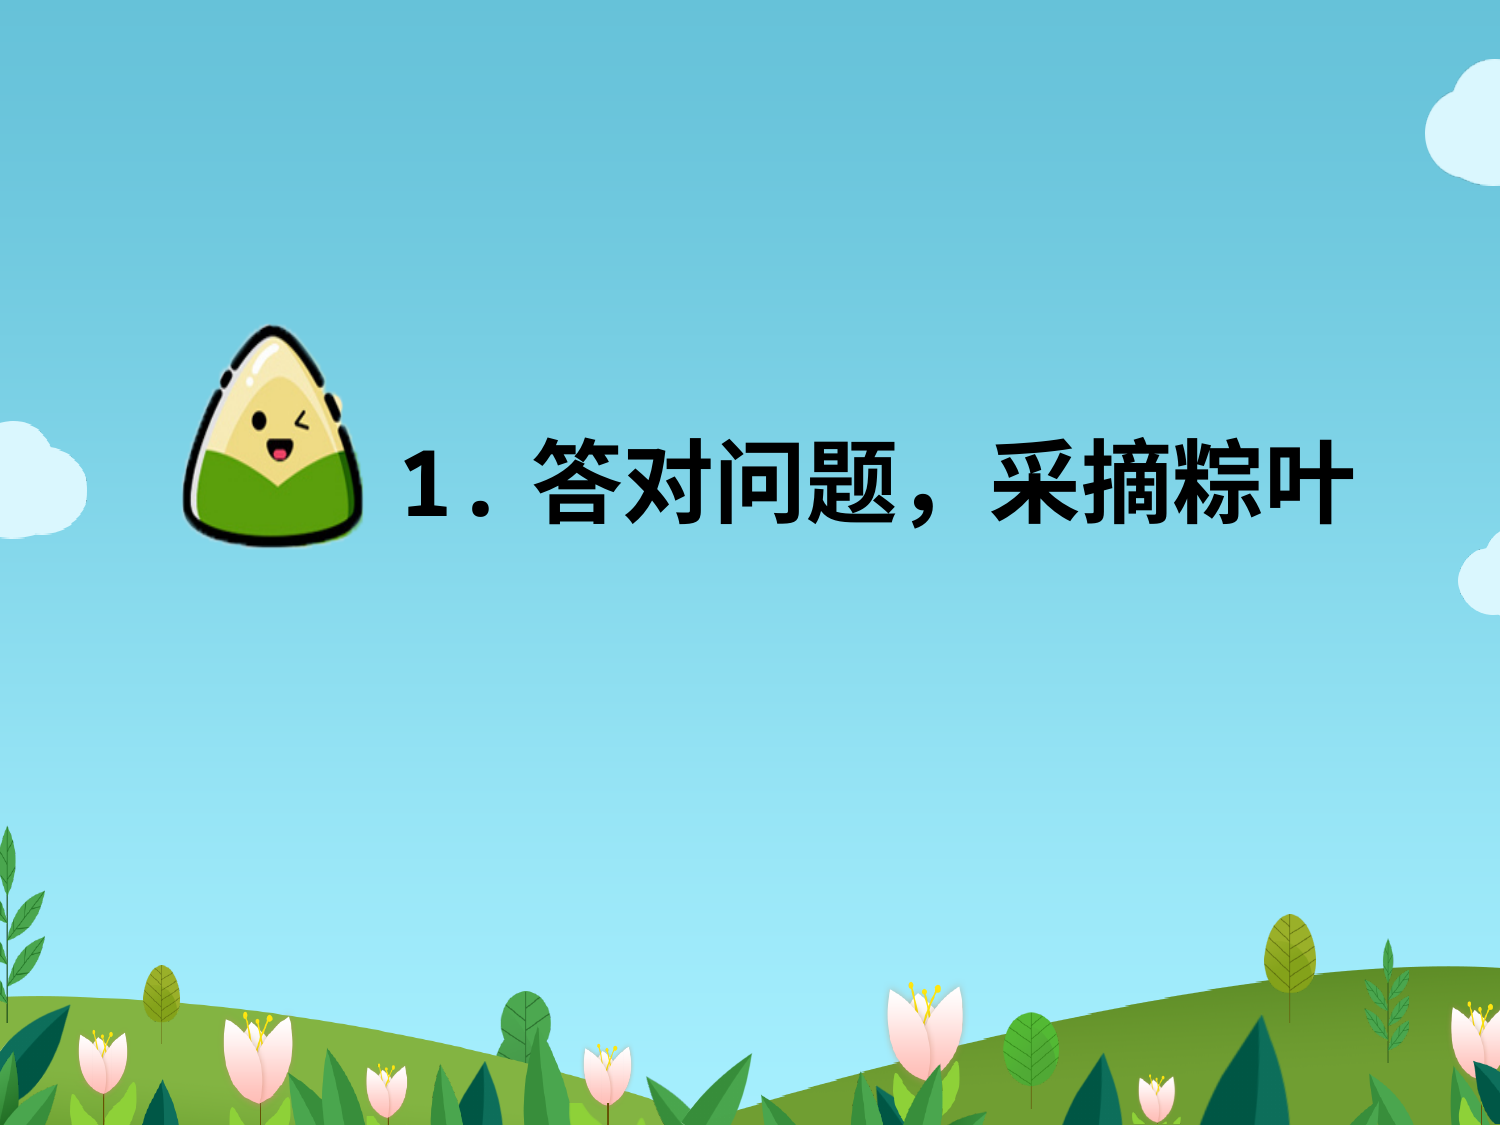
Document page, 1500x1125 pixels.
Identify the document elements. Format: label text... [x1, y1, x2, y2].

text_box 1.答对问题，采摘粽叶 [427, 417, 1447, 542]
picture [0, 0, 1500, 1125]
